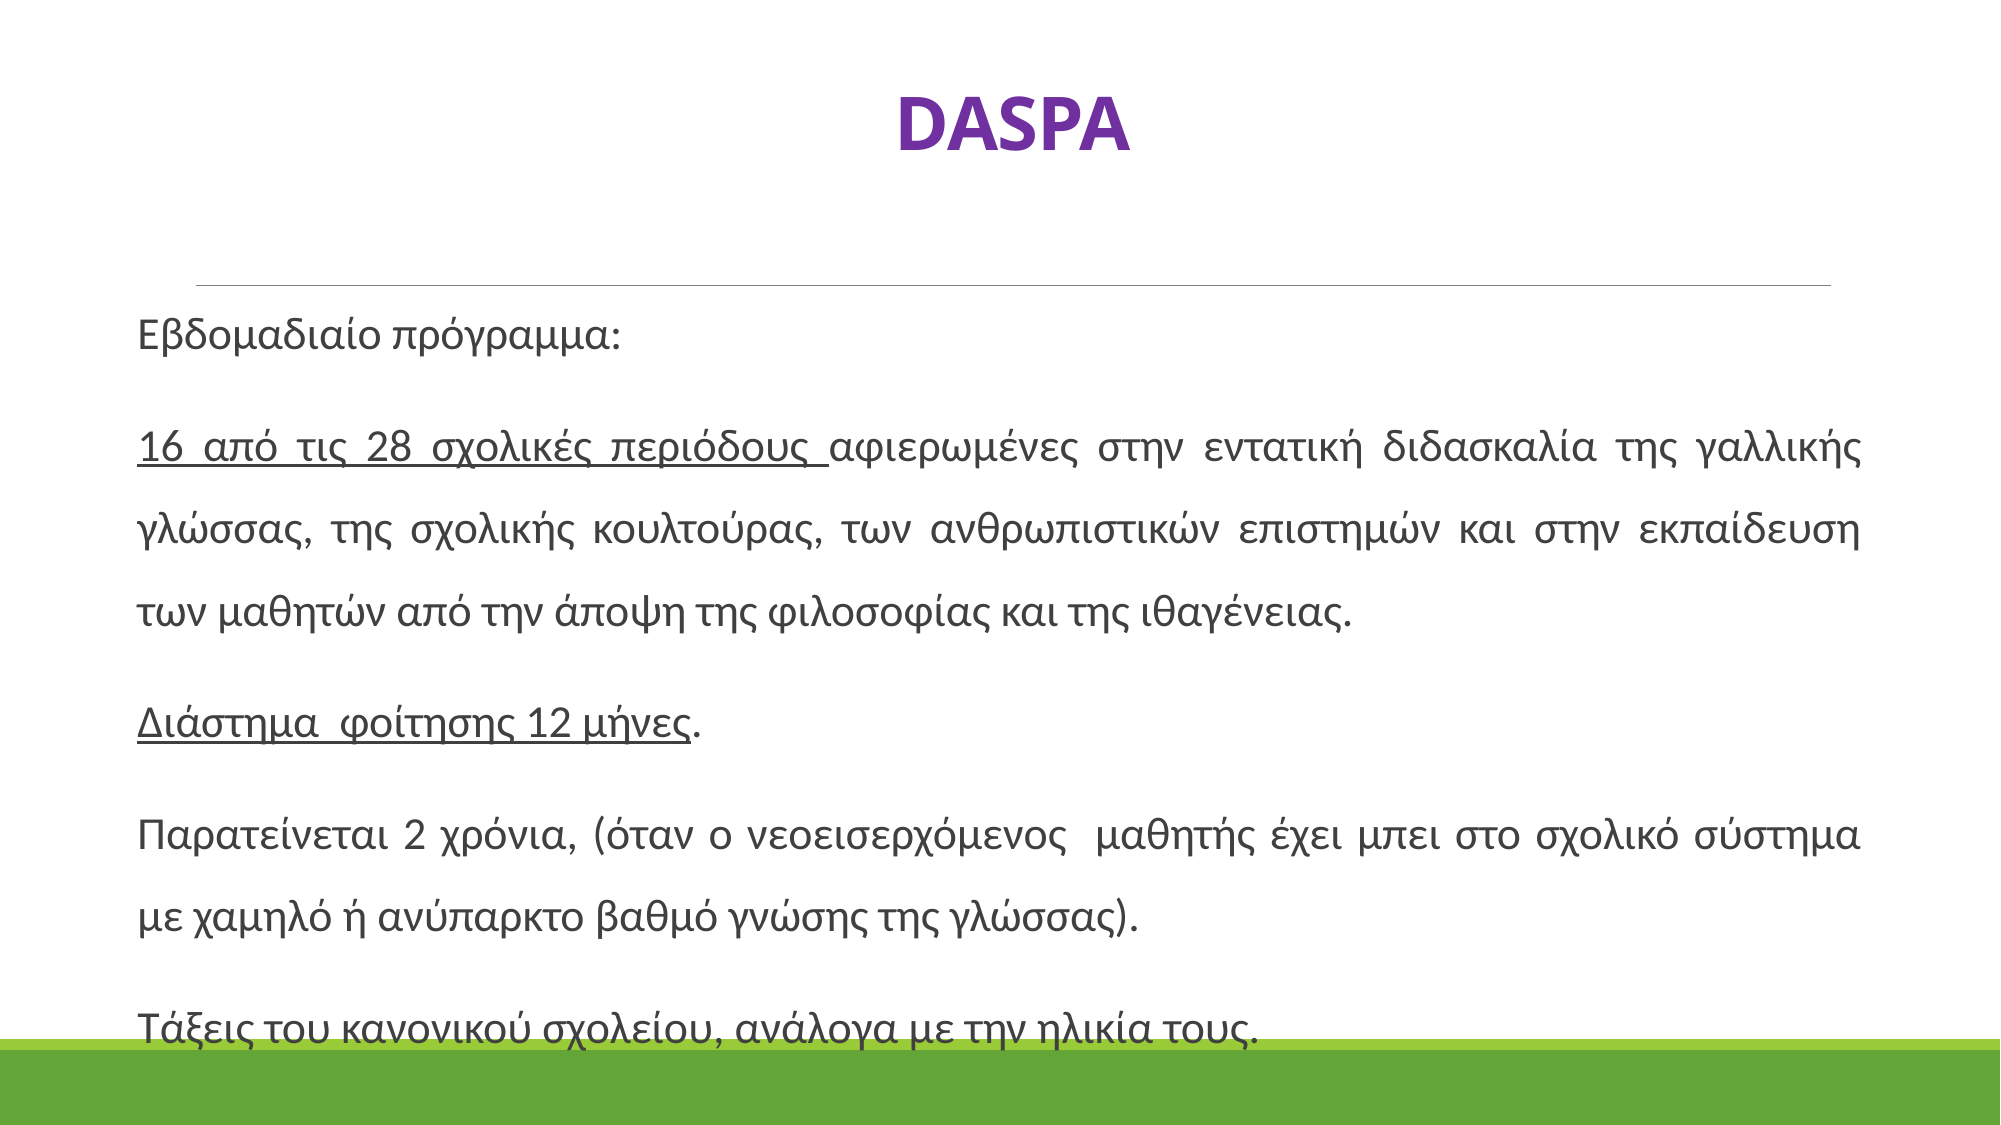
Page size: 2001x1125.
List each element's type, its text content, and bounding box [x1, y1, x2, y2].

title DASPA [212, 62, 1788, 179]
list Εβδομαδιαίο πρόγραμμα: 16 από τις 28 σχολικές περιόδους αφιερωμένες στην εντατική διδασκαλία της γαλλικής γλώσσας, της σχολικής κουλτούρας, των ανθρωπιστικών επιστημών και στην εκπαίδευση των μαθητών από την άποψη της φιλοσοφίας και της ιθαγένειας. Διάστημα φοίτησης 12 μήνες. Παρατείνεται 2 χρόνια, (όταν ο νεοεισερχόμενος μαθητής έχει μπει στο σχολικό σύστημα με χαμηλό ή ανύπαρκτο βαθμό γνώσης της γλώσσας). Τάξεις του κανονικού σχολείου, ανάλογα με την ηλικία τους. [137, 268, 1863, 1056]
